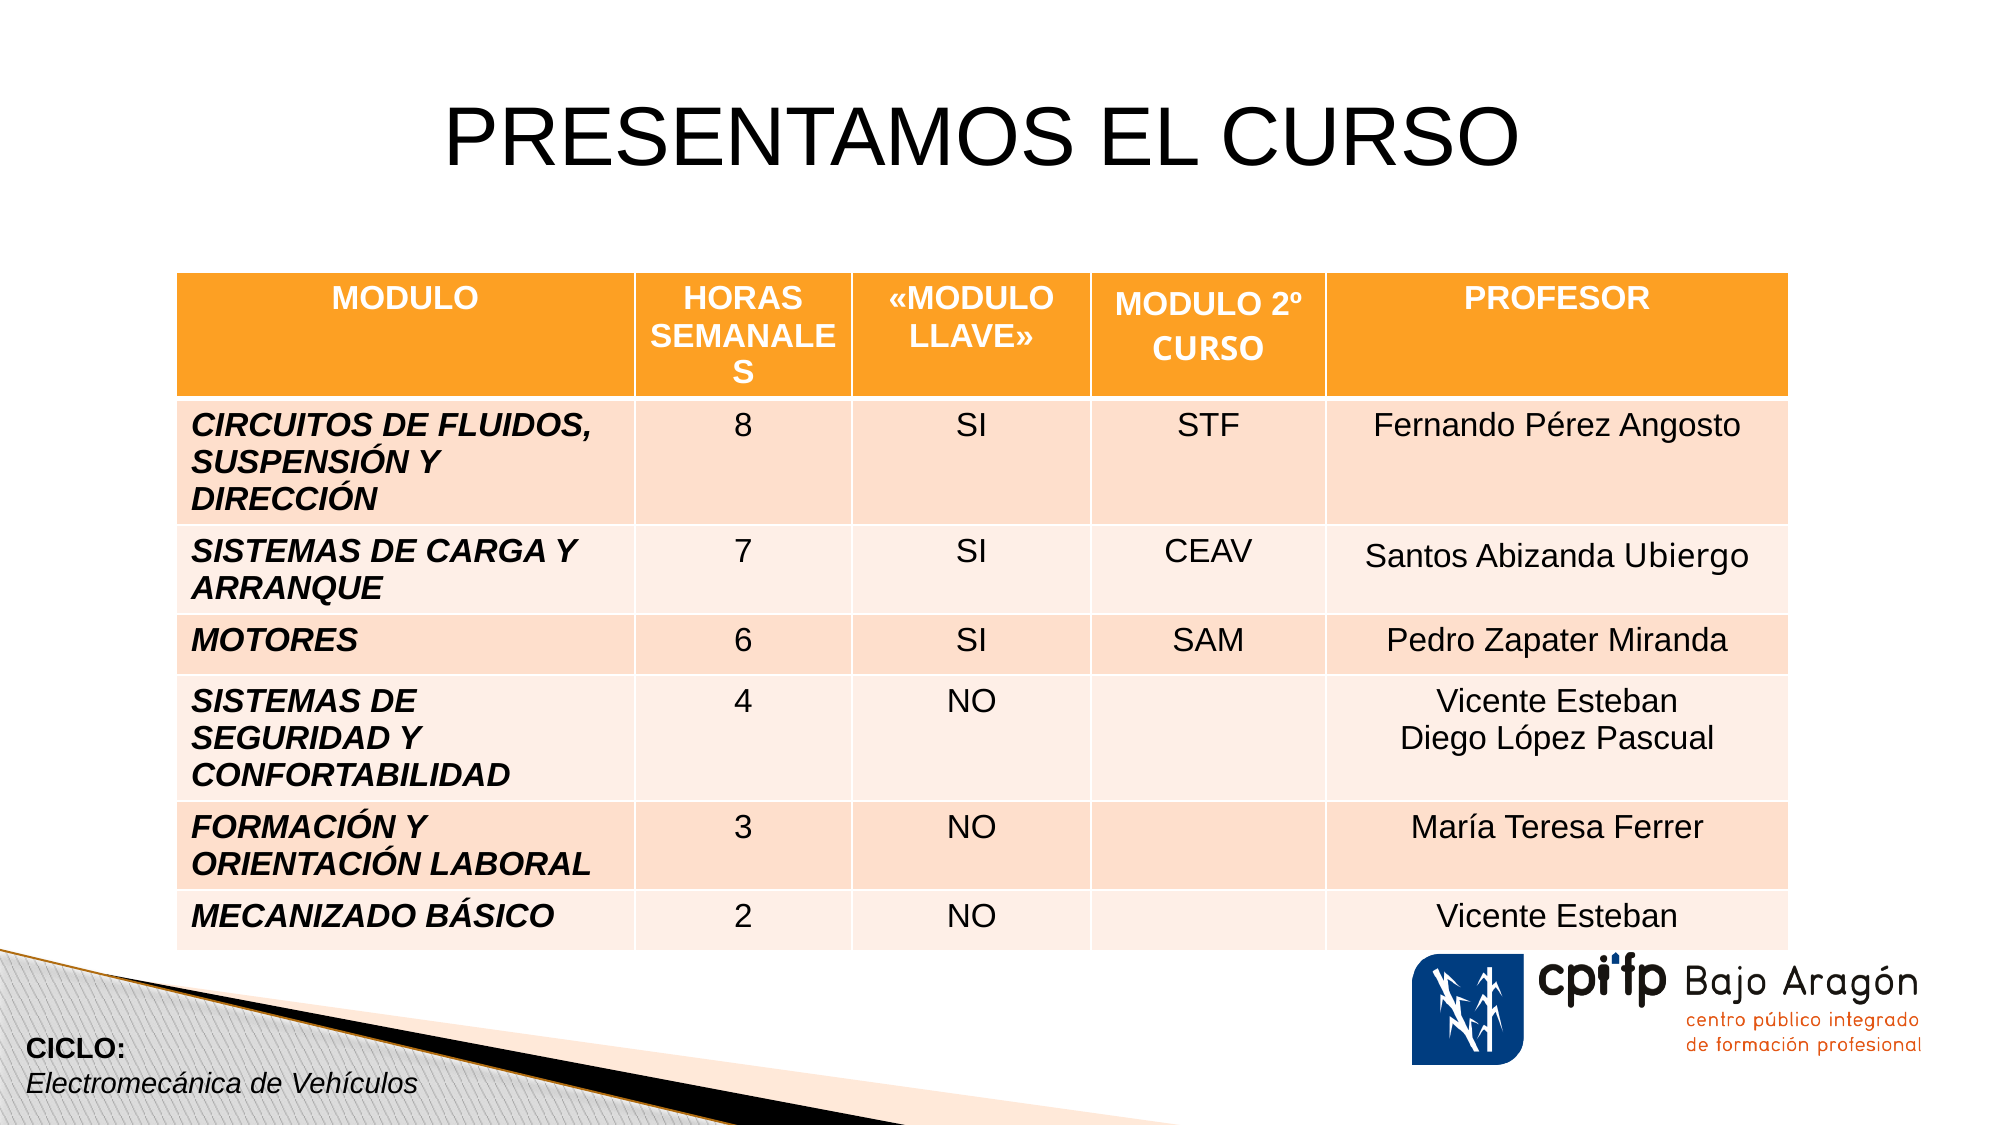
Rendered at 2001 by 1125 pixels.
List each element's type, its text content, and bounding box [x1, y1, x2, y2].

table_header MODULO [177, 273, 634, 396]
table_cell NO [853, 891, 1090, 950]
table_cell STF [1092, 401, 1325, 524]
table_cell 2 [636, 891, 851, 950]
table_header «MODULO LLAVE» [853, 273, 1090, 396]
text_box PRESENTAMOS EL CURSO [364, 75, 1601, 242]
table_cell Santos Abizanda Ubiergo [1327, 526, 1788, 613]
table_cell CEAV [1092, 526, 1325, 613]
table_header PROFESOR [1327, 273, 1788, 396]
table_cell MOTORES [177, 615, 634, 674]
table_cell Pedro Zapater Miranda [1327, 615, 1788, 674]
table_cell SAM [1092, 615, 1325, 674]
table_cell CIRCUITOS DE FLUIDOS, SUSPENSIÓN Y DIRECCIÓN [177, 401, 634, 524]
table_cell SISTEMAS DE SEGURIDAD Y CONFORTABILIDAD [177, 676, 634, 800]
table_header HORAS SEMANALES [636, 273, 851, 396]
table_cell NO [853, 676, 1090, 800]
table_cell Fernando Pérez Angosto [1327, 401, 1788, 524]
table_cell [1092, 802, 1325, 889]
table_cell SI [853, 526, 1090, 613]
table_cell MECANIZADO BÁSICO [177, 891, 634, 950]
table_cell FORMACIÓN Y ORIENTACIÓN LABORAL [177, 802, 634, 889]
table_header MODULO 2º CURSO [1092, 273, 1325, 396]
table_cell Vicente Esteban [1327, 891, 1788, 950]
table_cell 4 [636, 676, 851, 800]
table_cell 6 [636, 615, 851, 674]
table_cell SI [853, 401, 1090, 524]
table_cell 8 [636, 401, 851, 524]
table_cell Vicente Esteban Diego López Pascual [1327, 676, 1788, 800]
picture [1412, 951, 1921, 1065]
table_cell NO [853, 802, 1090, 889]
table_cell María Teresa Ferrer [1327, 802, 1788, 889]
table_cell SI [853, 615, 1090, 674]
table_cell 3 [636, 802, 851, 889]
table_cell SISTEMAS DE CARGA Y ARRANQUE [177, 526, 634, 613]
table_cell [1092, 891, 1325, 950]
table_cell [1092, 676, 1325, 800]
table_cell 7 [636, 526, 851, 613]
